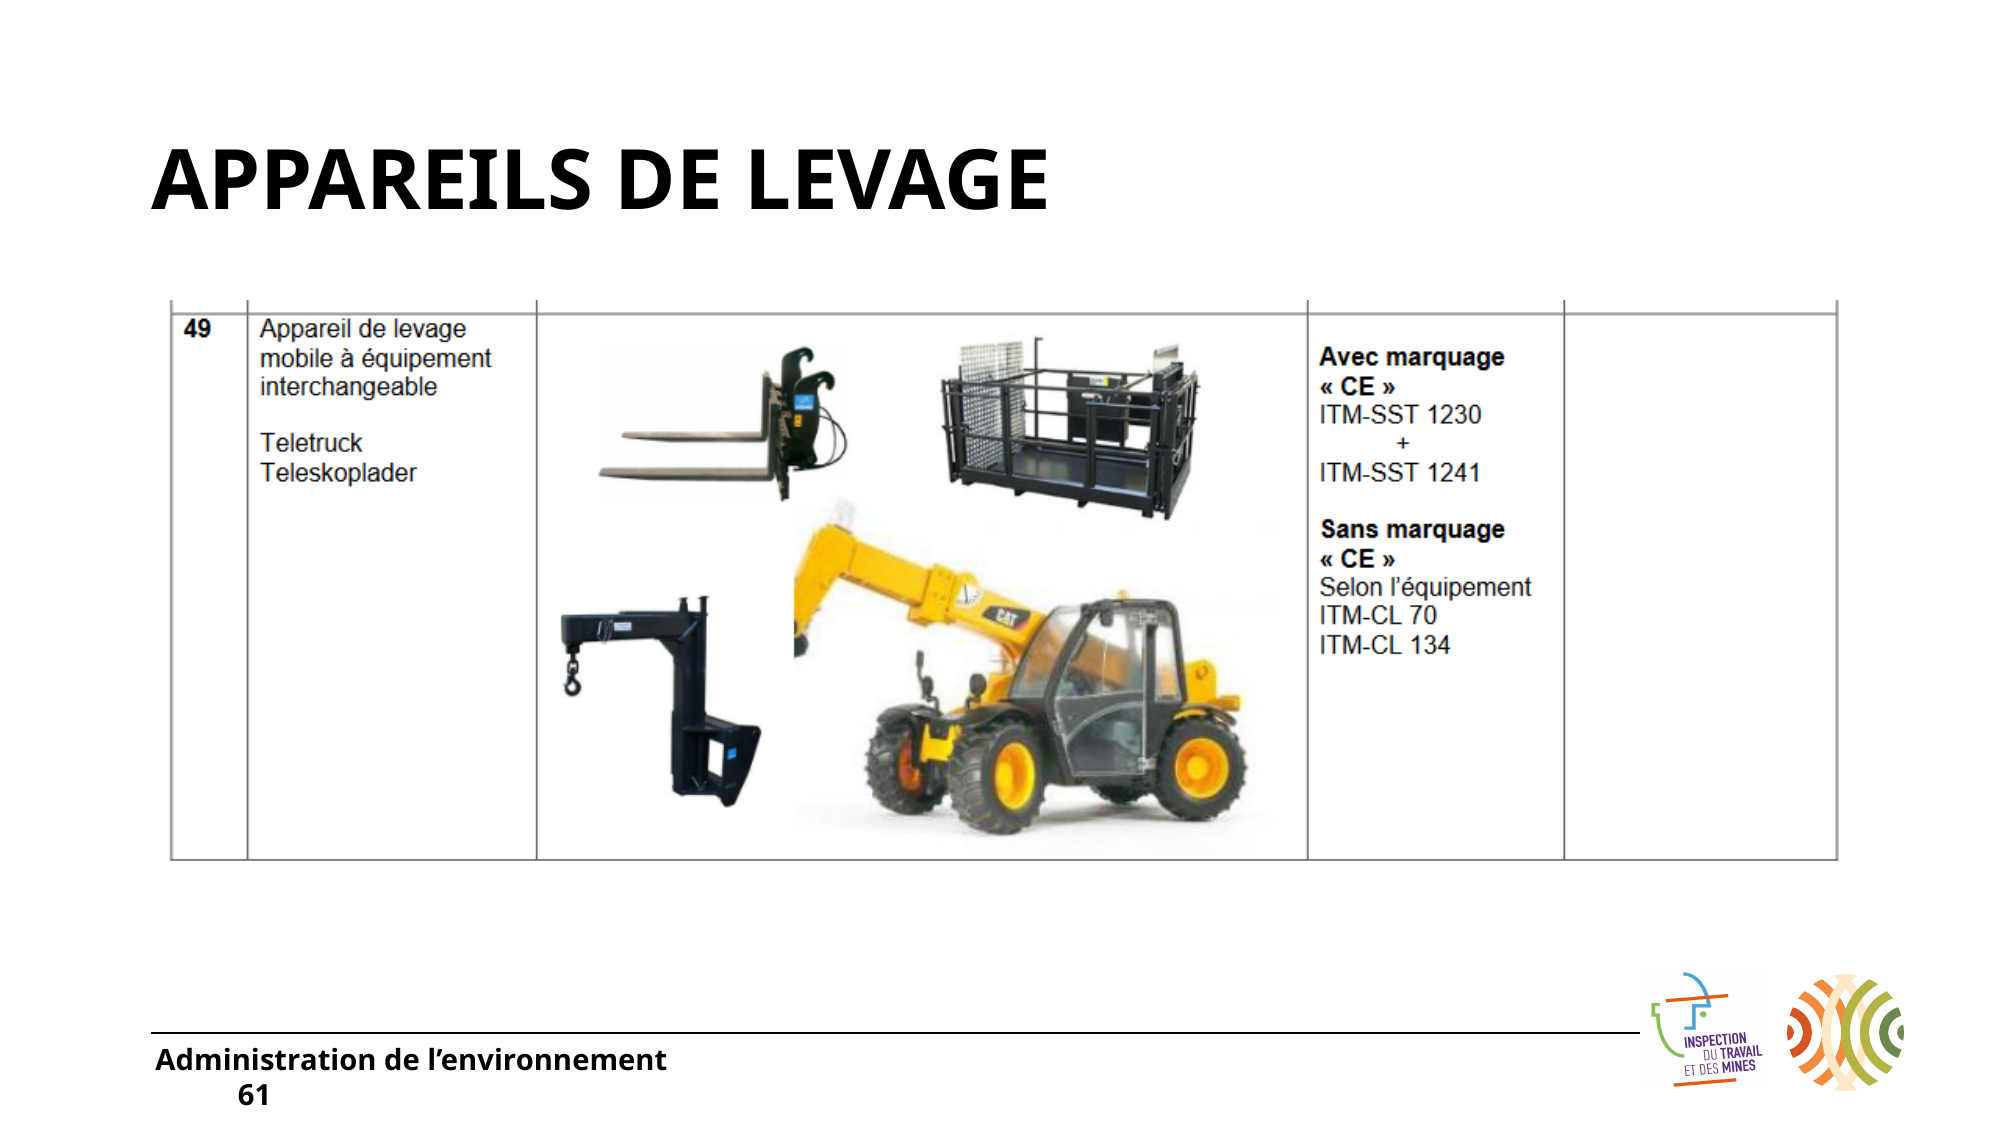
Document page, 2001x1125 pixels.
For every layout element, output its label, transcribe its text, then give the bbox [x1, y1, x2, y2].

title APPAREILS DE LEVAGE [151, 119, 1915, 236]
picture [1640, 963, 1771, 1094]
picture [1787, 974, 1904, 1091]
picture [150, 300, 1850, 872]
